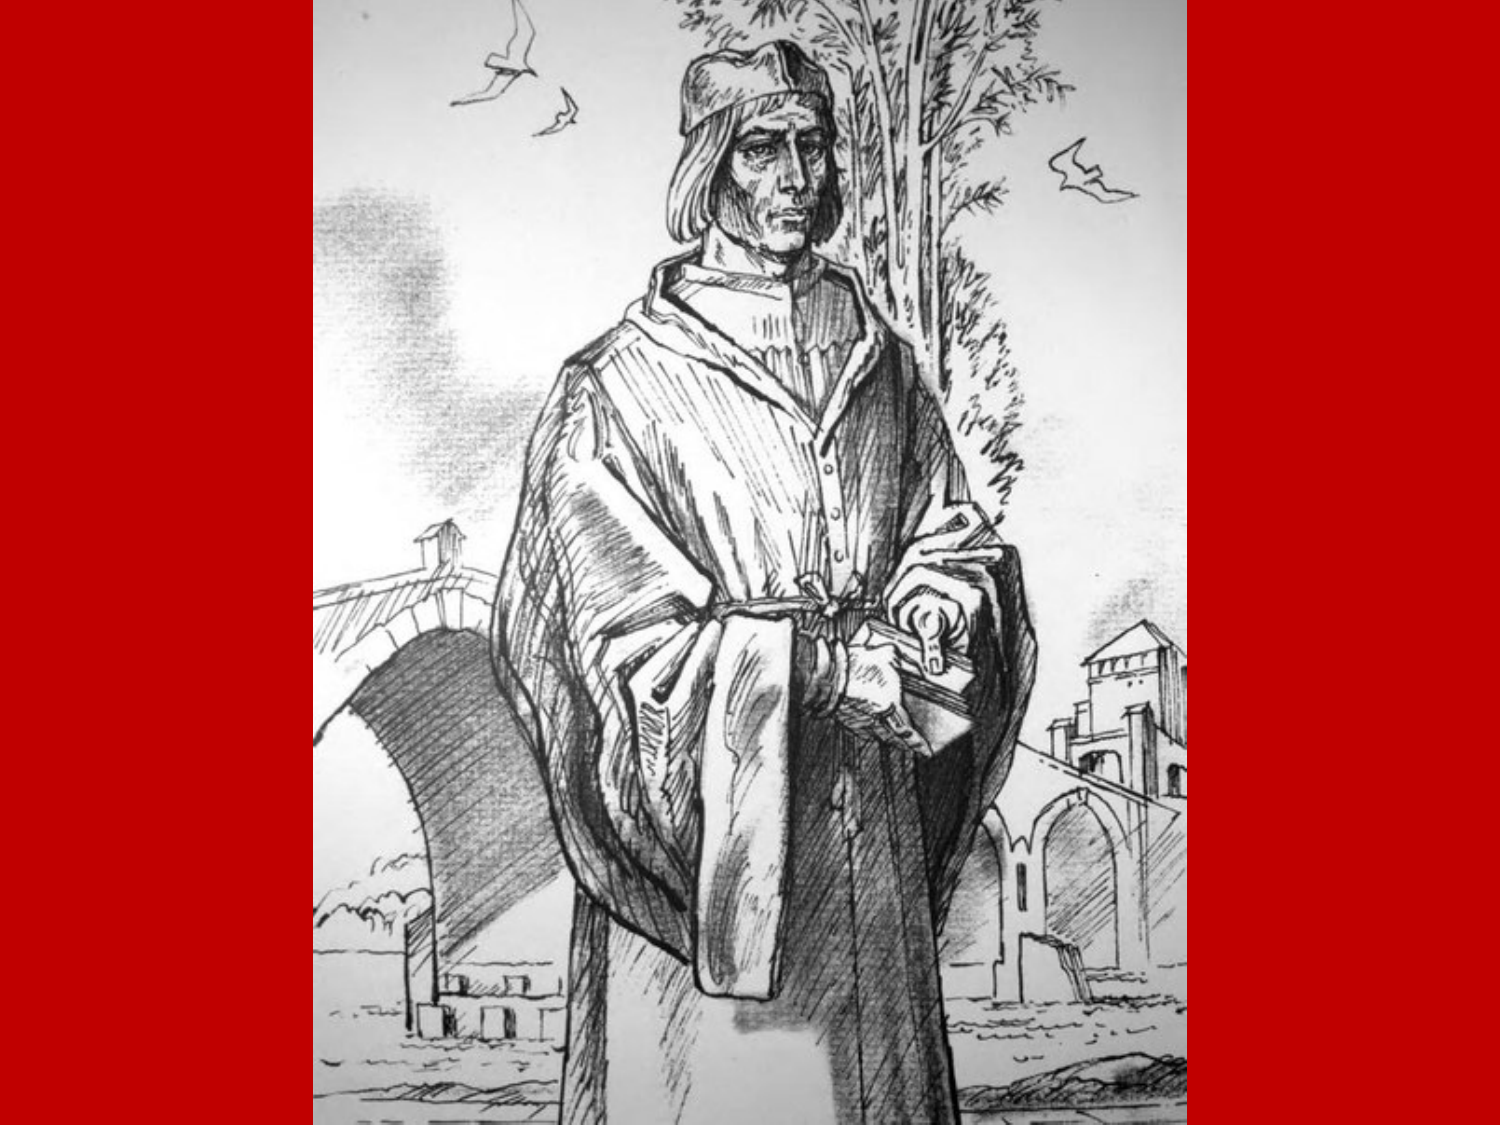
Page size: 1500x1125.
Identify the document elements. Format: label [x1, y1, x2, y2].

picture [312, 0, 1187, 1125]
